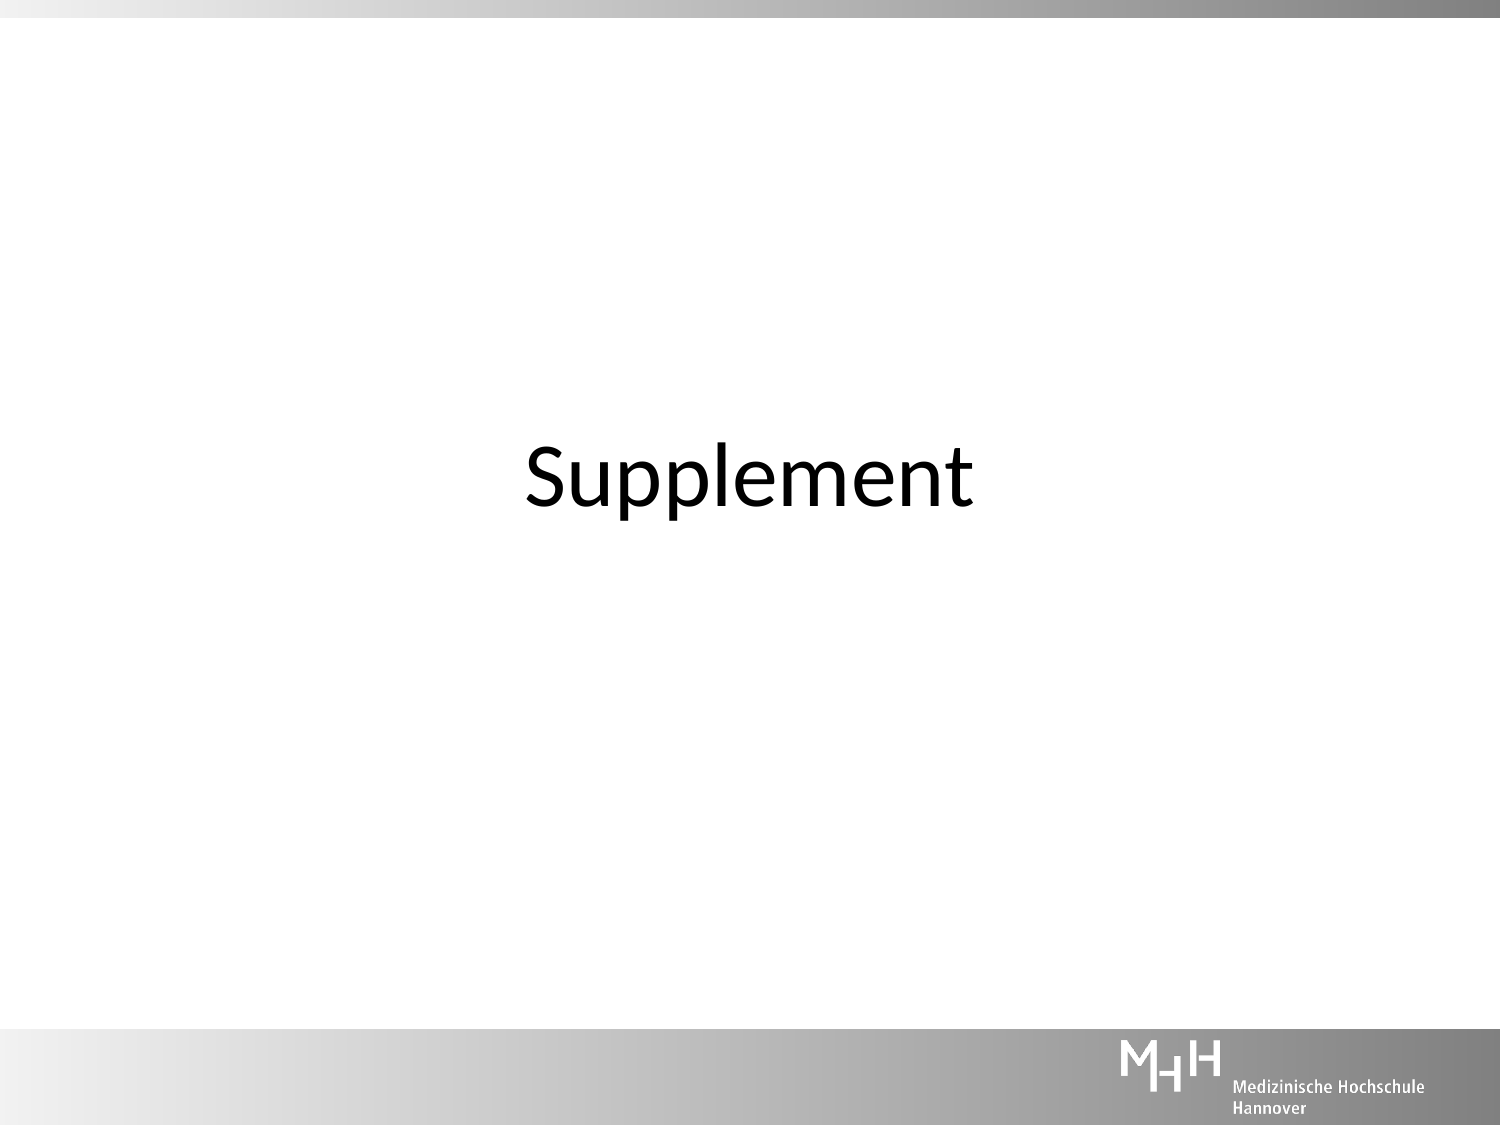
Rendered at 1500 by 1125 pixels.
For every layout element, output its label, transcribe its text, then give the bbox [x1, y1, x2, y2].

picture [1121, 1040, 1424, 1114]
title Supplement [112, 349, 1388, 591]
